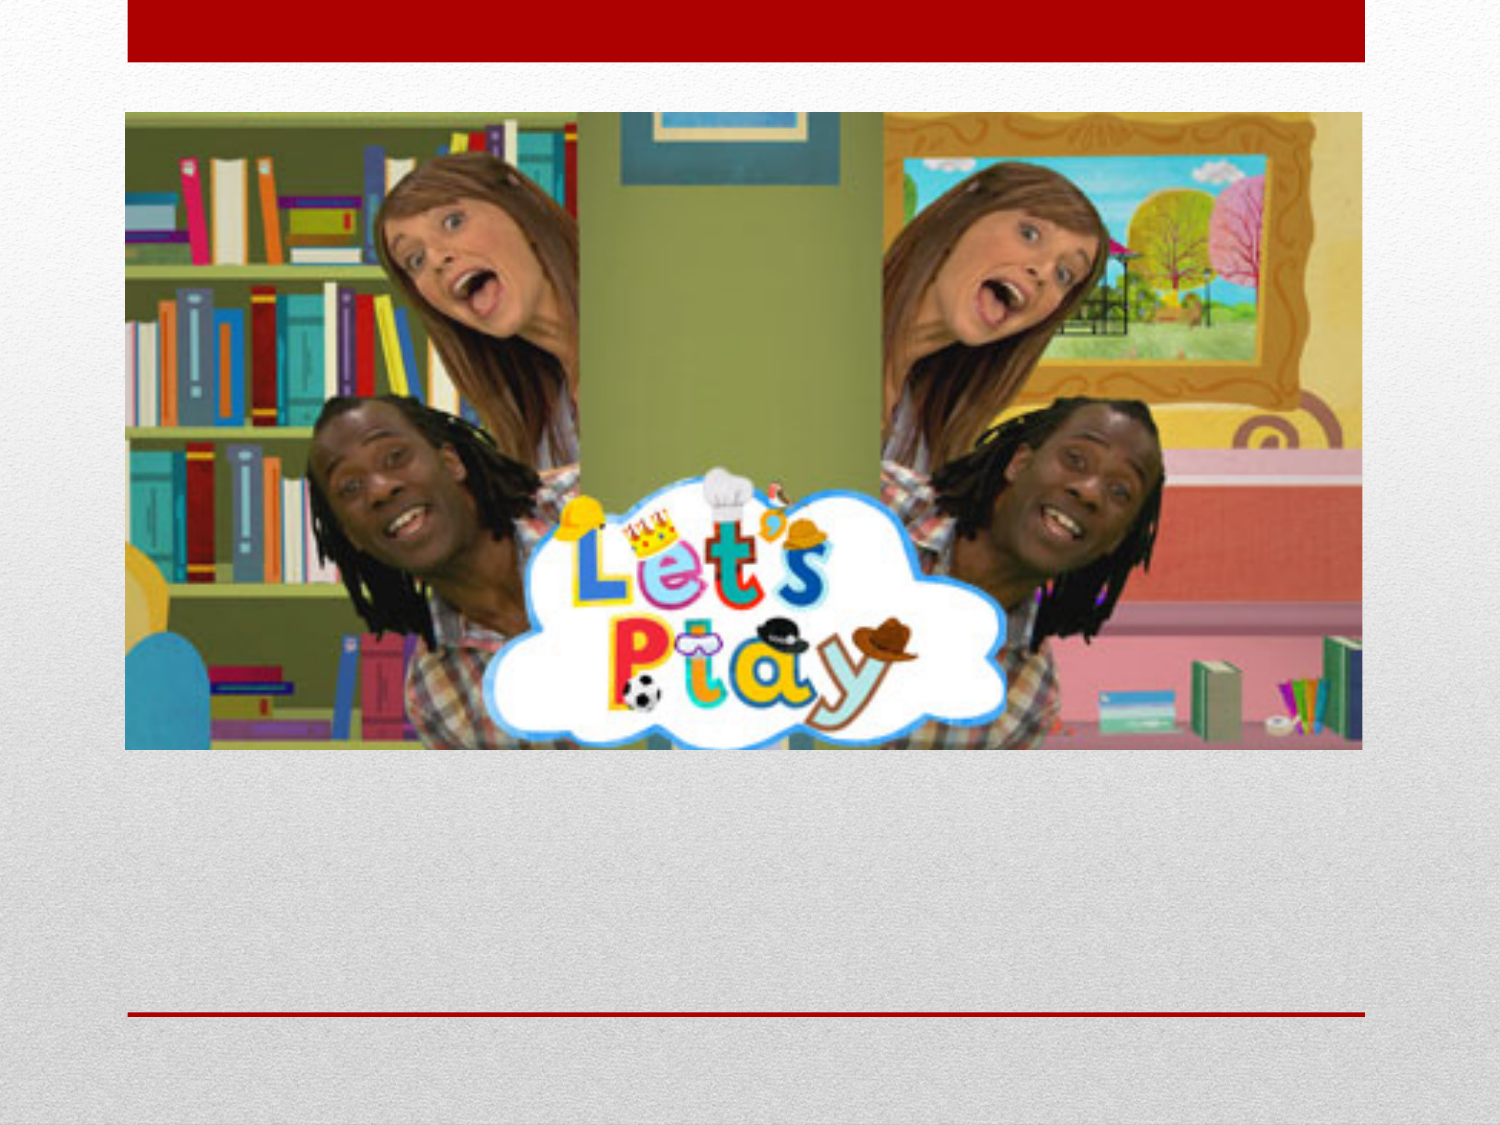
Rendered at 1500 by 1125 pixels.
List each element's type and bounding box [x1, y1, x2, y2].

list [124, 111, 1364, 751]
